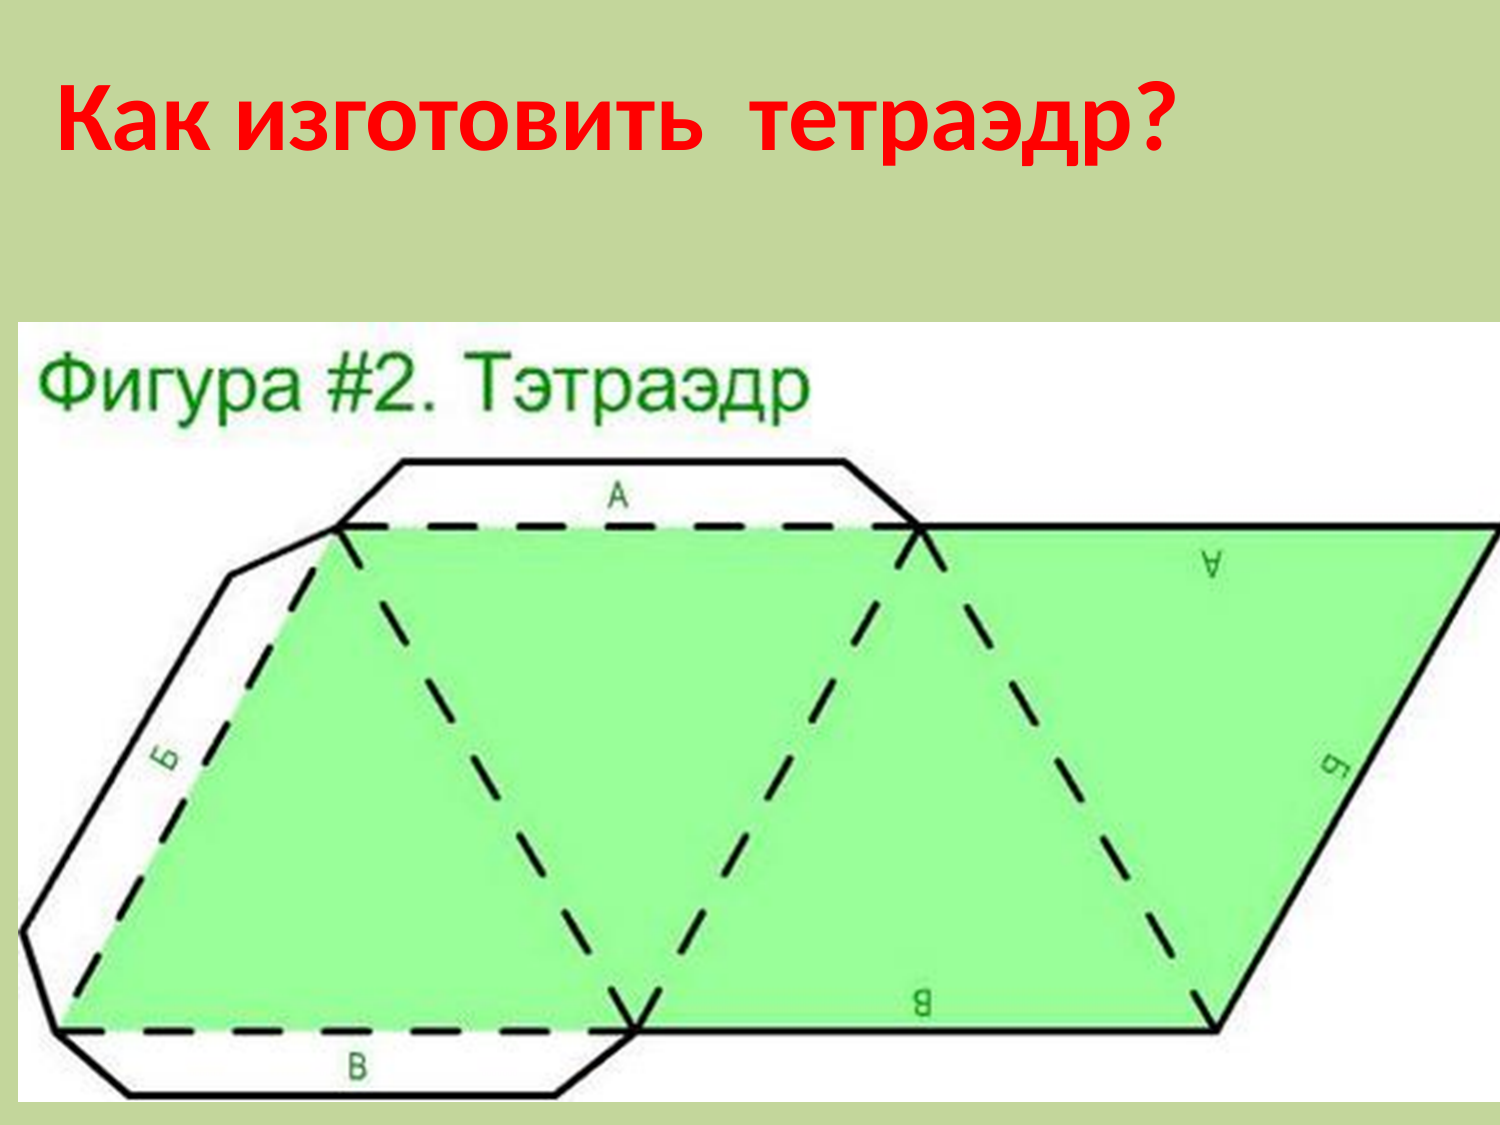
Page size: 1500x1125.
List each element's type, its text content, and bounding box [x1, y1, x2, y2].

text_box Как изготовить тетраэдр? [41, 42, 1447, 178]
picture [18, 321, 1500, 1102]
